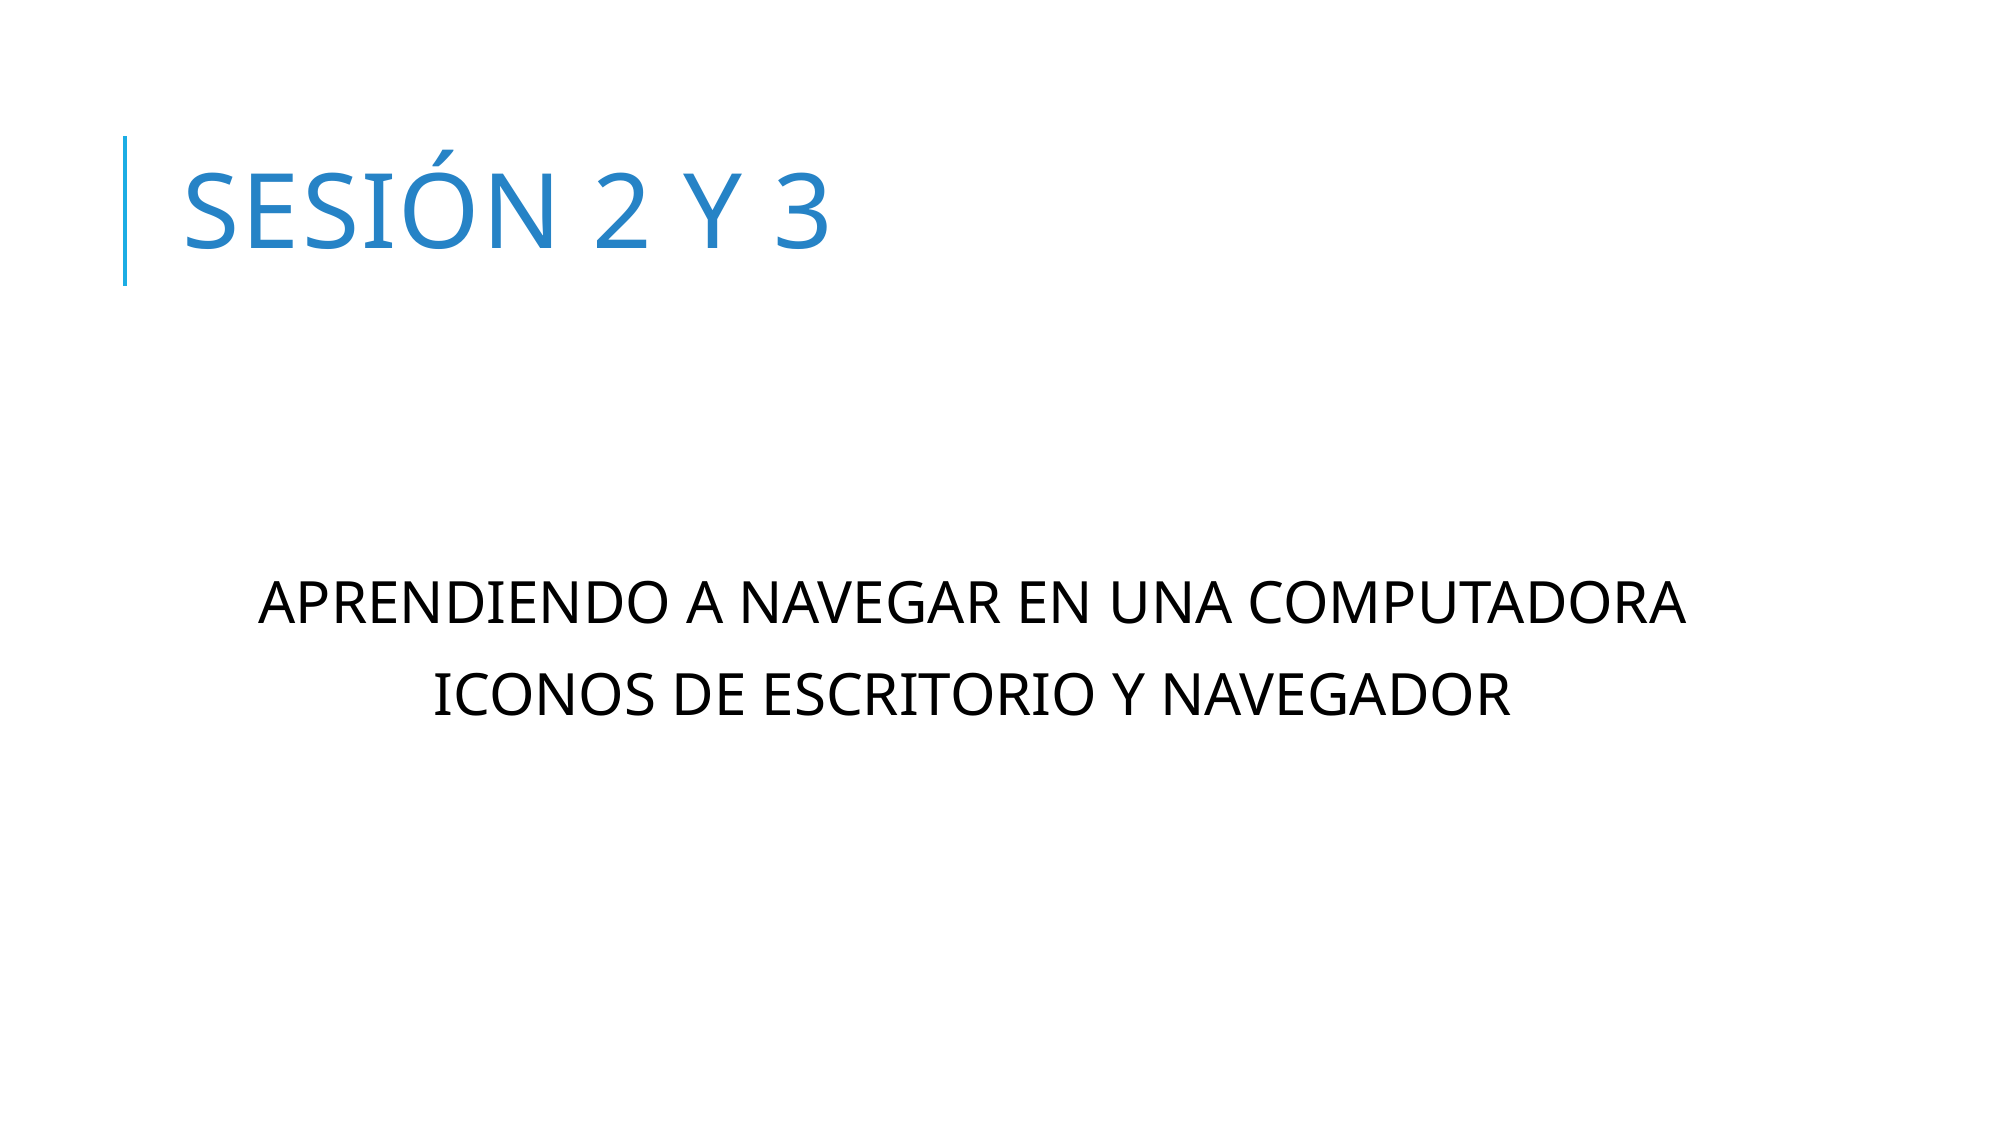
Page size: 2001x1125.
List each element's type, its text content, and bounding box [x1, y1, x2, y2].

list APRENDIENDO A NAVEGAR EN UNA COMPUTADORA ICONOS DE ESCRITORIO Y NAVEGADOR [168, 375, 1763, 1035]
title SESIÓN 2 y 3 [168, 96, 1763, 342]
